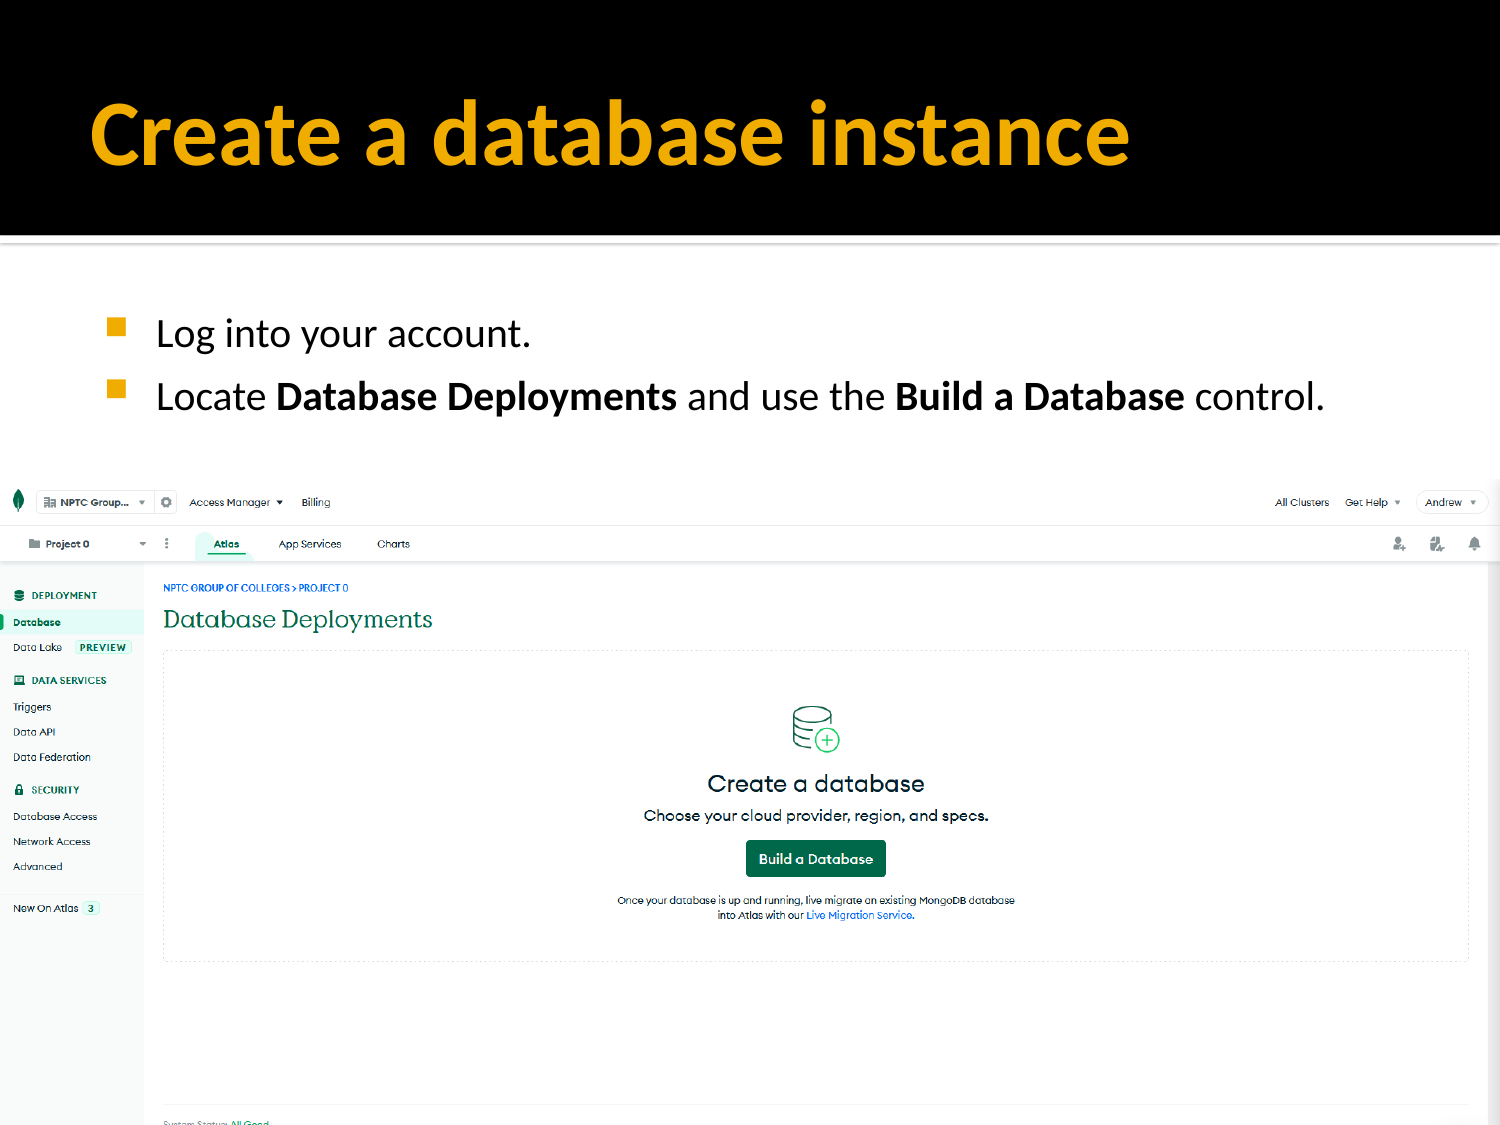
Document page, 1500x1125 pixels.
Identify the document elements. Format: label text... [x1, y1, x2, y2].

list Log into your account. Locate Database Deployments and use the Build a Database control. [75, 291, 1425, 478]
title Create a database instance [75, 25, 1425, 231]
picture [0, 479, 1500, 1125]
